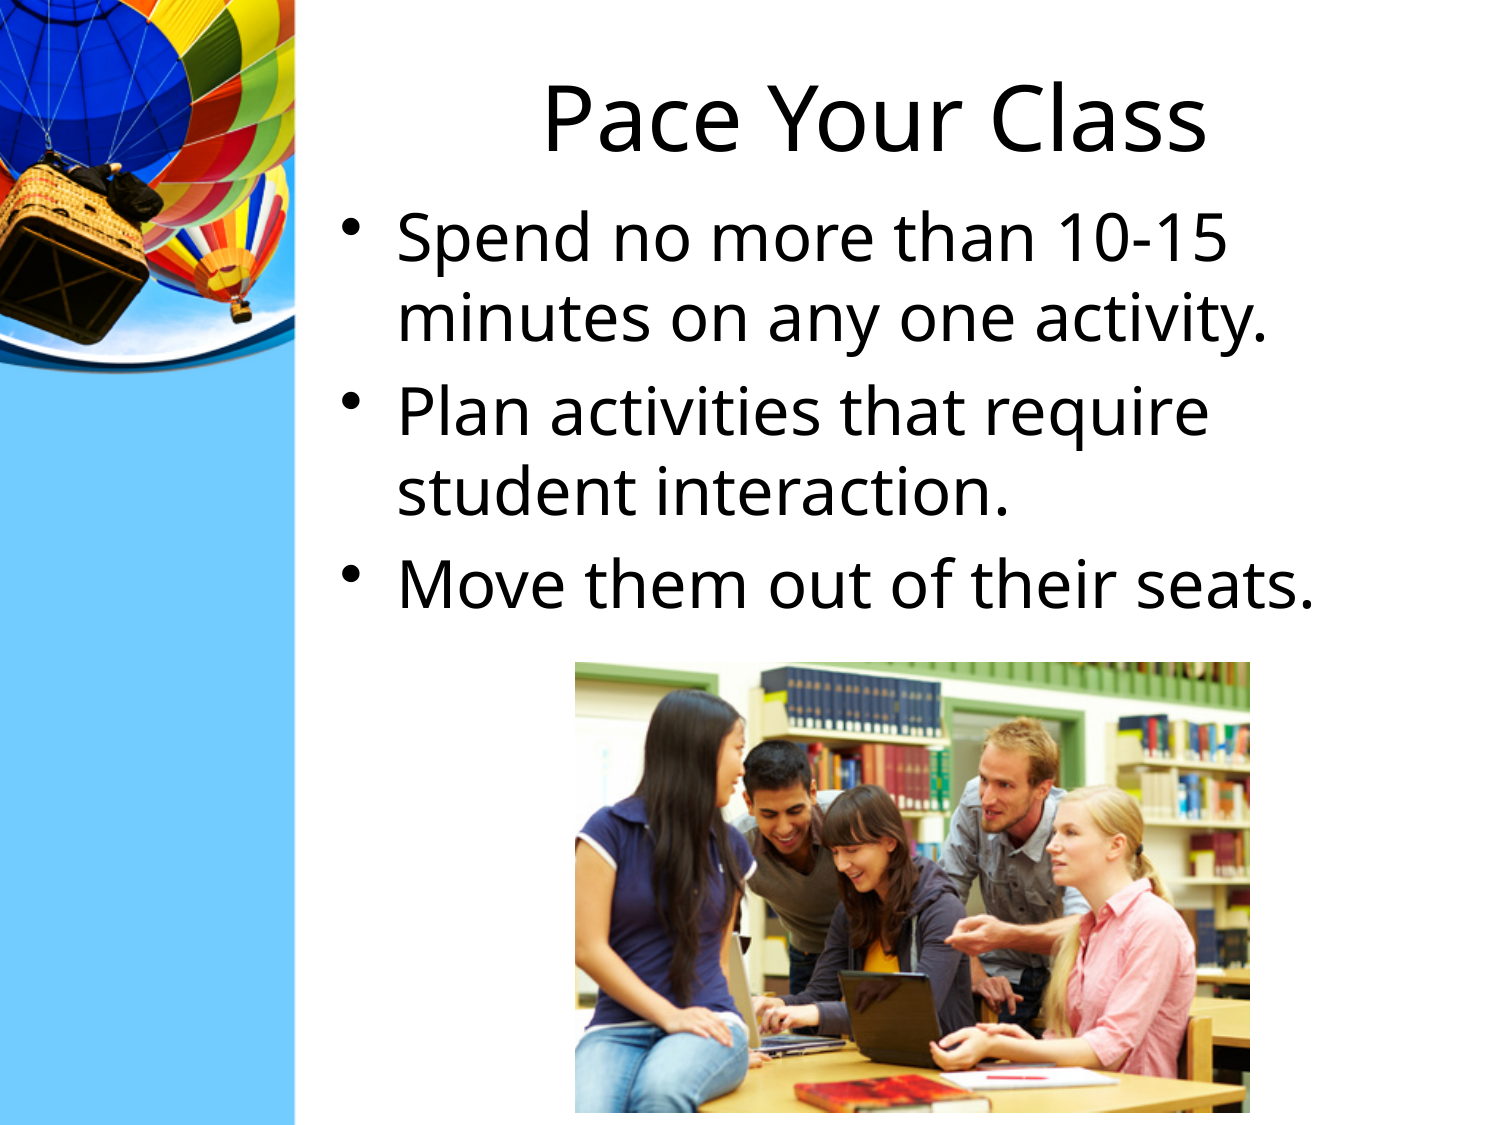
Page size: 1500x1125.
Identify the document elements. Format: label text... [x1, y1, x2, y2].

list Spend no more than 10-15 minutes on any one activity. Plan activities that require student interaction. Move them out of their seats. [324, 187, 1437, 930]
picture [0, 0, 1500, 1125]
title Pace Your Class [324, 37, 1426, 187]
